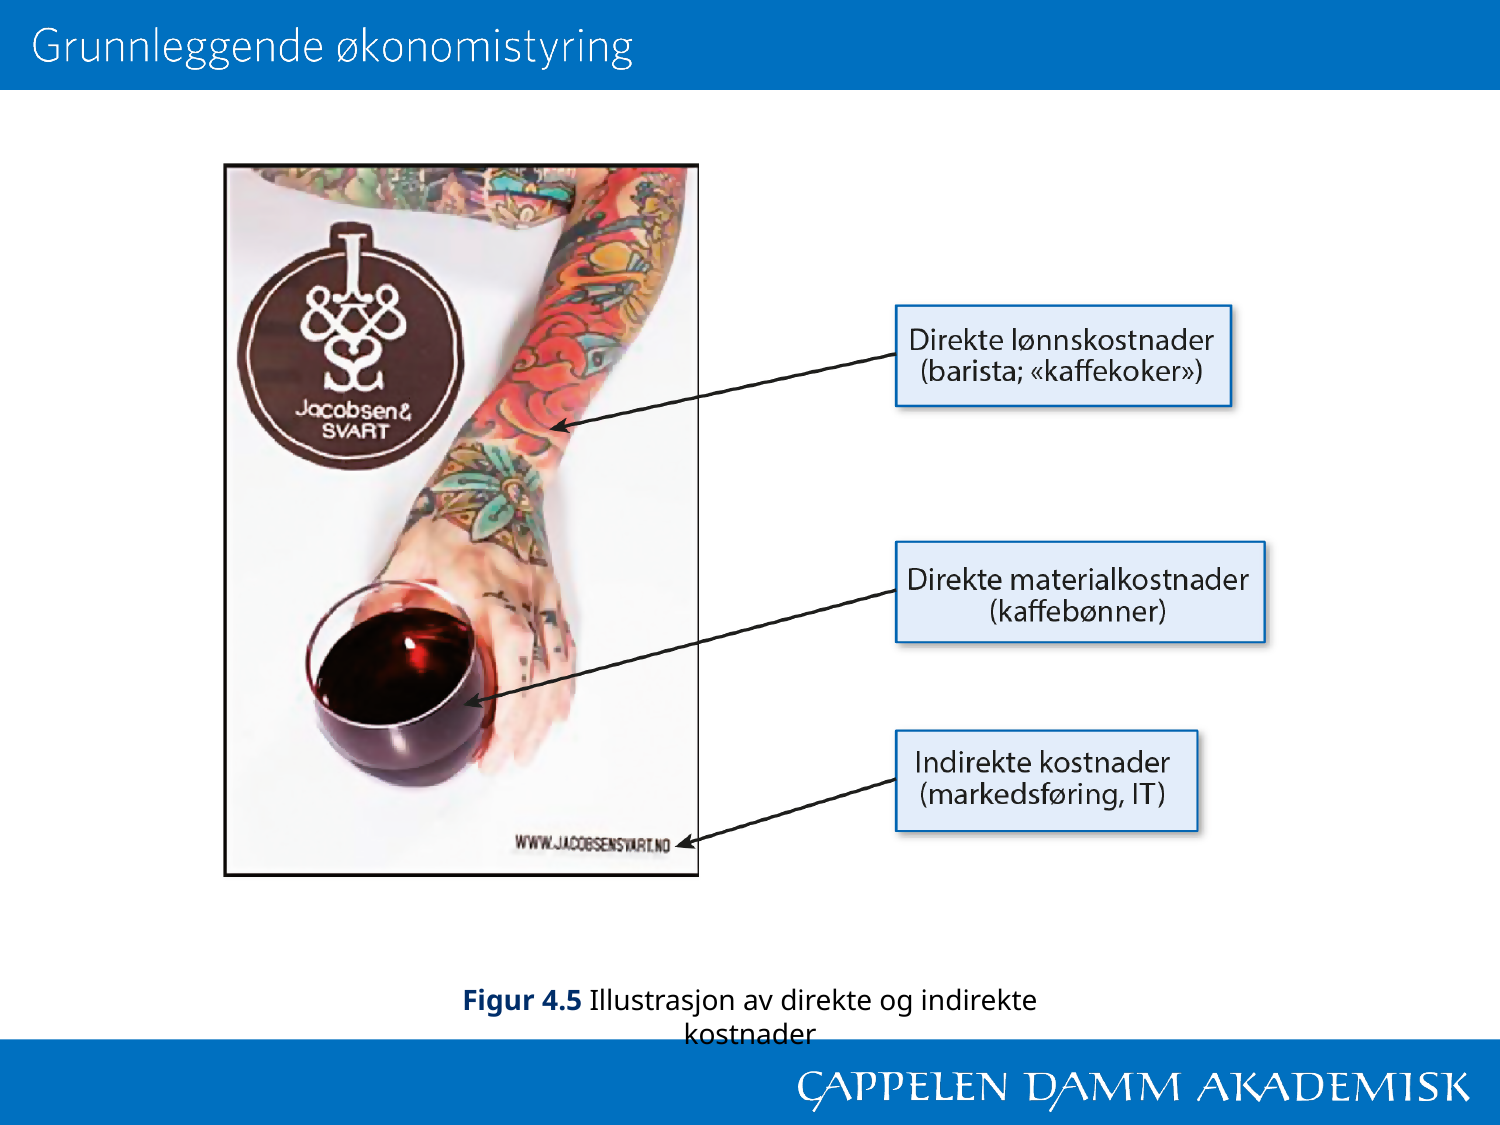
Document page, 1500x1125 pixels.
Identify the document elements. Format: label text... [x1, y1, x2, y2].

picture [29, 19, 644, 71]
text_box Figur 4.5 Illustrasjon av direkte og indirekte kostnader [378, 975, 1122, 1058]
picture [796, 1070, 1472, 1114]
text_box [0, 0, 1500, 92]
picture [206, 146, 1294, 897]
text_box [0, 1037, 1500, 1125]
